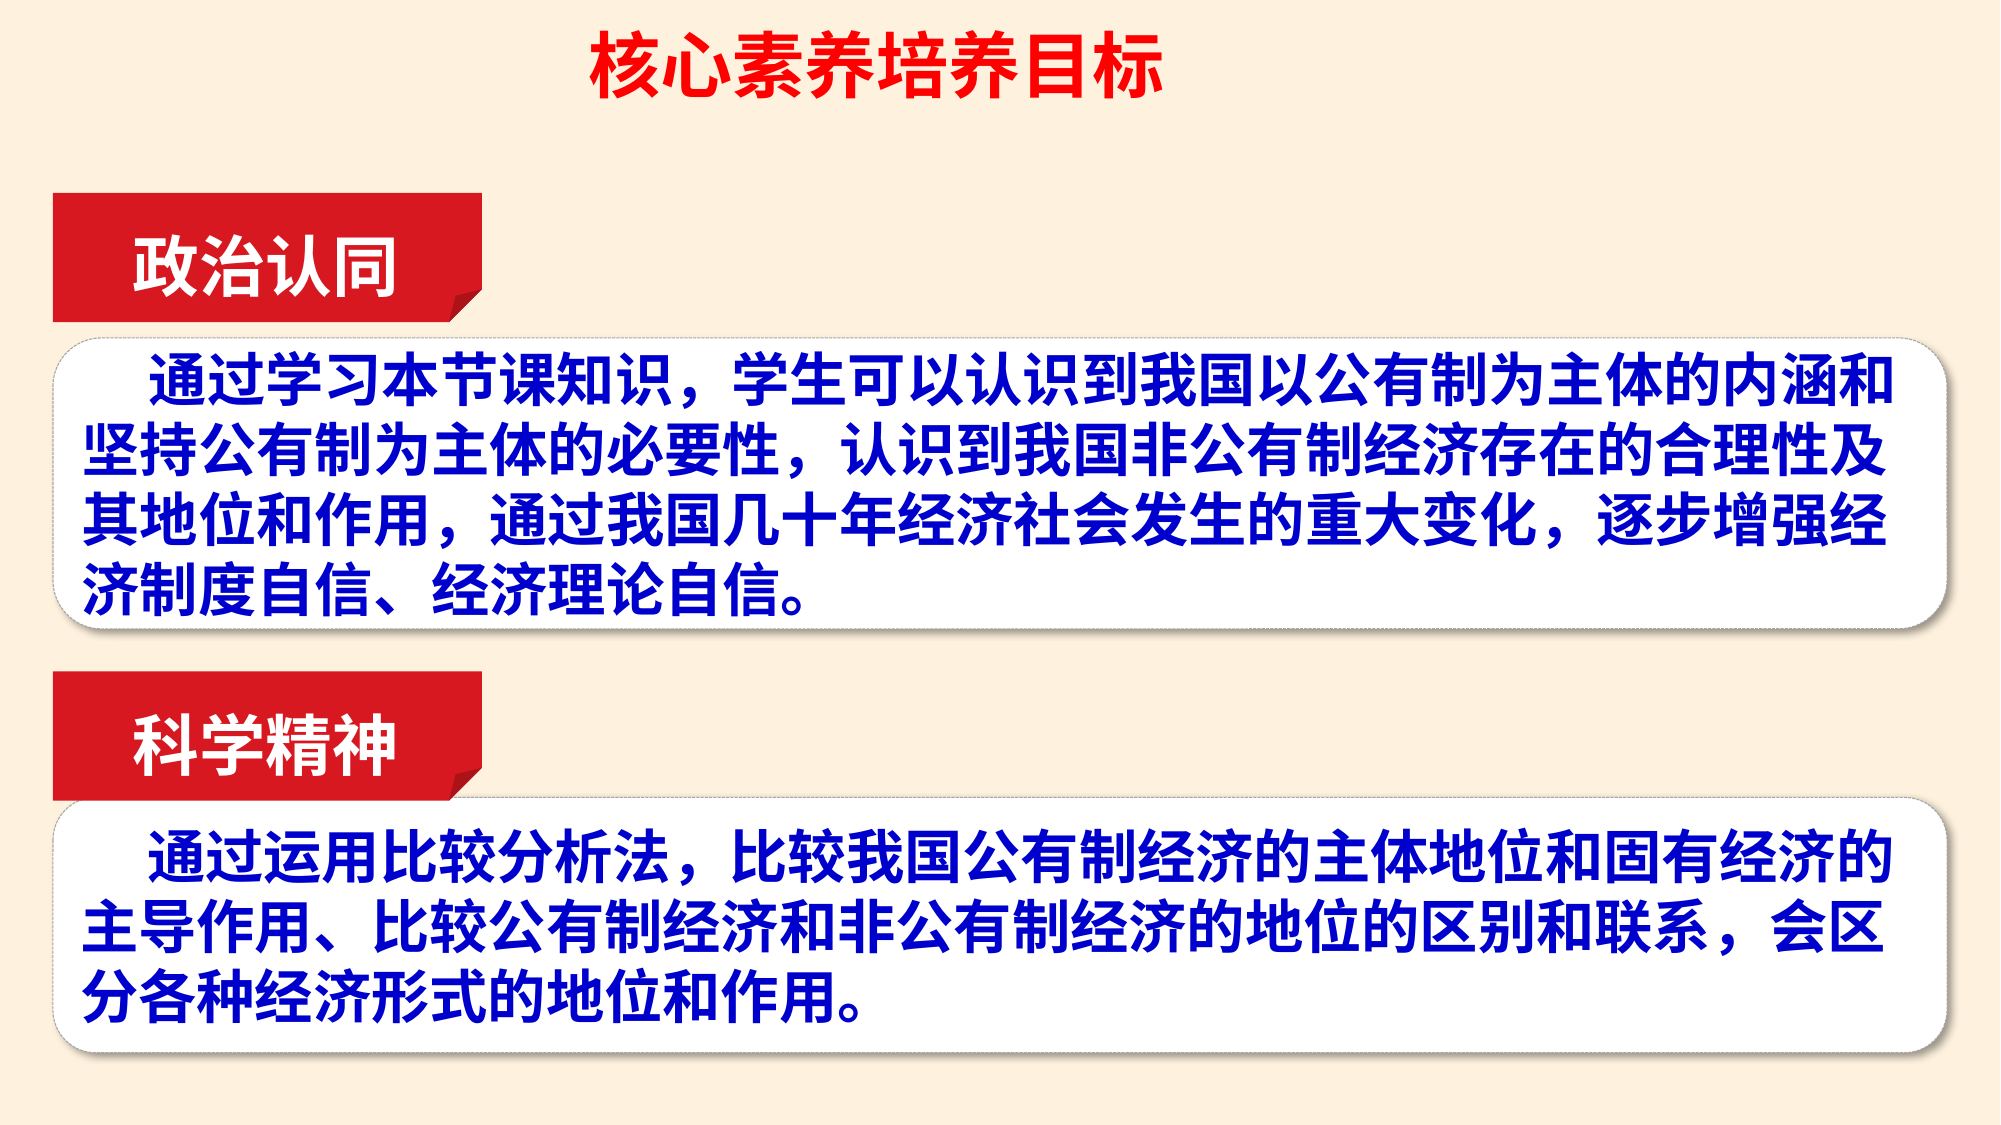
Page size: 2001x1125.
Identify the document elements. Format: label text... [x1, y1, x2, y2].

text_box 通过学习本节课知识，学生可以认识到我国以公有制为主体的内涵和坚持公有制为主体的必要性，认识到我国非公有制经济存在的合理性及其地位和作用，通过我国几十年经济社会发生的重大变化，逐步增强经济制度自信、经济理论自信。 [51, 336, 1949, 630]
picture [0, 0, 2001, 1125]
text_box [52, 192, 1667, 323]
text_box 核心素养培养目标 [0, 12, 1777, 115]
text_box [52, 671, 1948, 1053]
